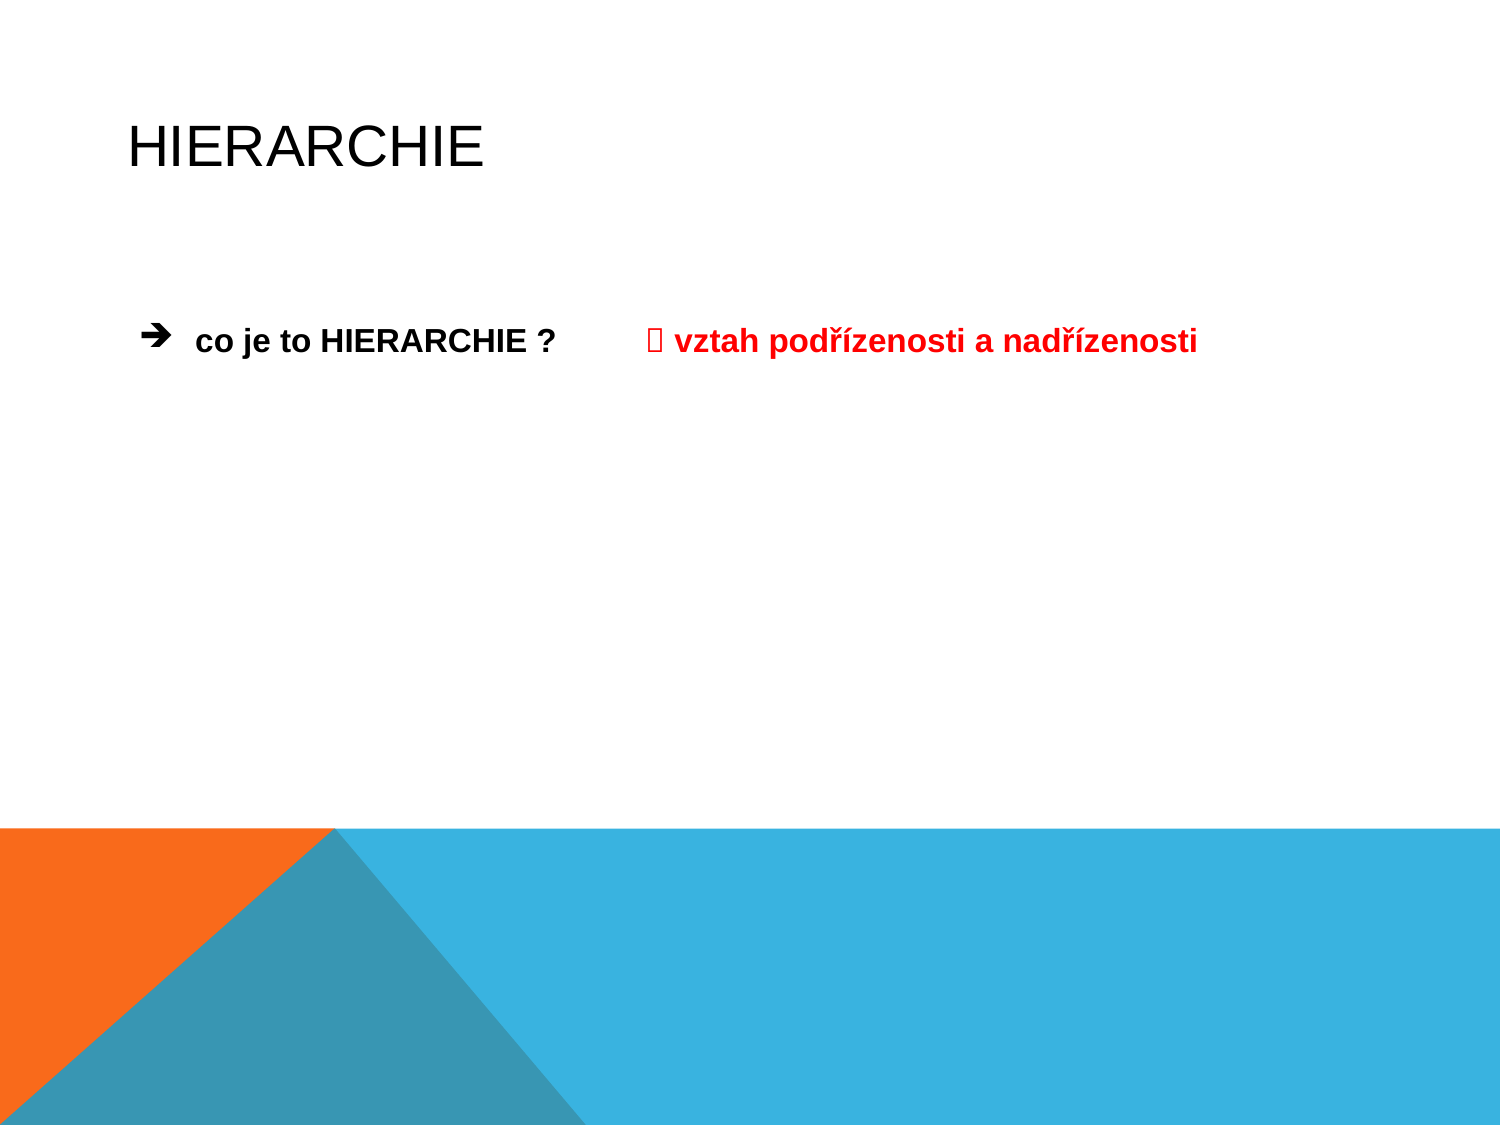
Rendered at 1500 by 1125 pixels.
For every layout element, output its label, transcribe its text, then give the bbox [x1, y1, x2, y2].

title HIERARCHIE [112, 19, 1369, 232]
list co je to HIERARCHIE ?  vztah podřízenosti a nadřízenosti [123, 255, 1358, 843]
